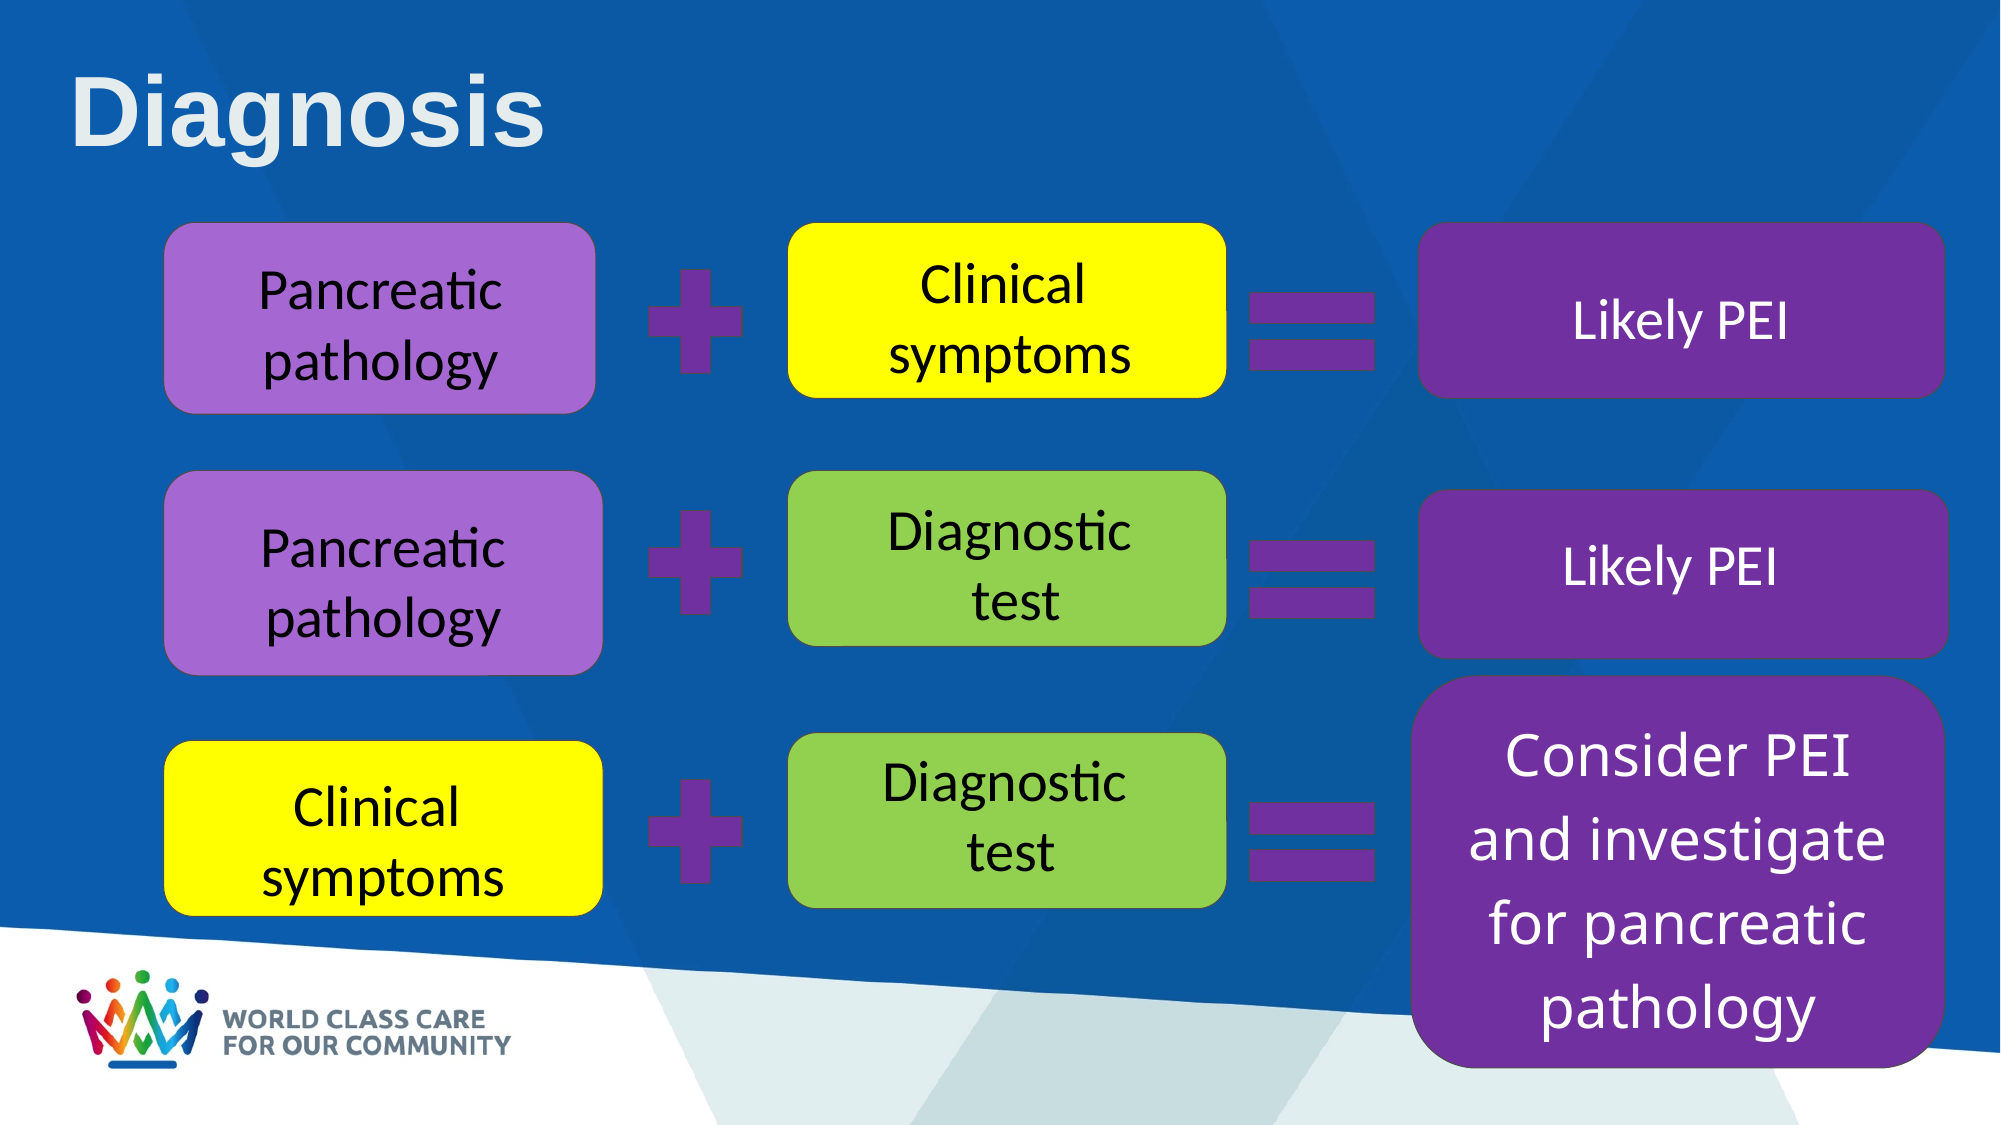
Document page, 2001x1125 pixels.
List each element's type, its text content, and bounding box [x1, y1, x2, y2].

text_box [787, 222, 1227, 399]
text_box Pancreatic pathology [177, 501, 589, 656]
text_box Clinical symptoms [246, 760, 521, 916]
text_box Consider PEI and investigate for pancreatic pathology [1411, 675, 1945, 1068]
text_box [787, 470, 1227, 647]
text_box [163, 740, 604, 917]
text_box [1249, 849, 1375, 882]
text_box [1249, 339, 1375, 371]
text_box Diagnostic test [872, 484, 1161, 640]
text_box Clinical symptoms [873, 237, 1148, 393]
text_box Diagnostic test [867, 735, 1156, 891]
text_box [648, 269, 743, 374]
picture [0, 0, 2001, 1125]
text_box [648, 510, 743, 615]
text_box [1249, 292, 1375, 324]
text_box Pancreatic pathology [175, 244, 587, 399]
text_box Likely PEI [1517, 274, 1846, 359]
text_box [787, 732, 1227, 909]
text_box [163, 470, 604, 676]
text_box [1418, 222, 1945, 399]
text_box [1249, 540, 1375, 572]
text_box [163, 222, 596, 415]
text_box [1418, 489, 1949, 659]
text_box [1249, 802, 1375, 835]
text_box [648, 779, 743, 884]
text_box Likely PEI [1505, 519, 1836, 605]
text_box [1249, 587, 1375, 619]
title Diagnosis [69, 60, 1894, 164]
